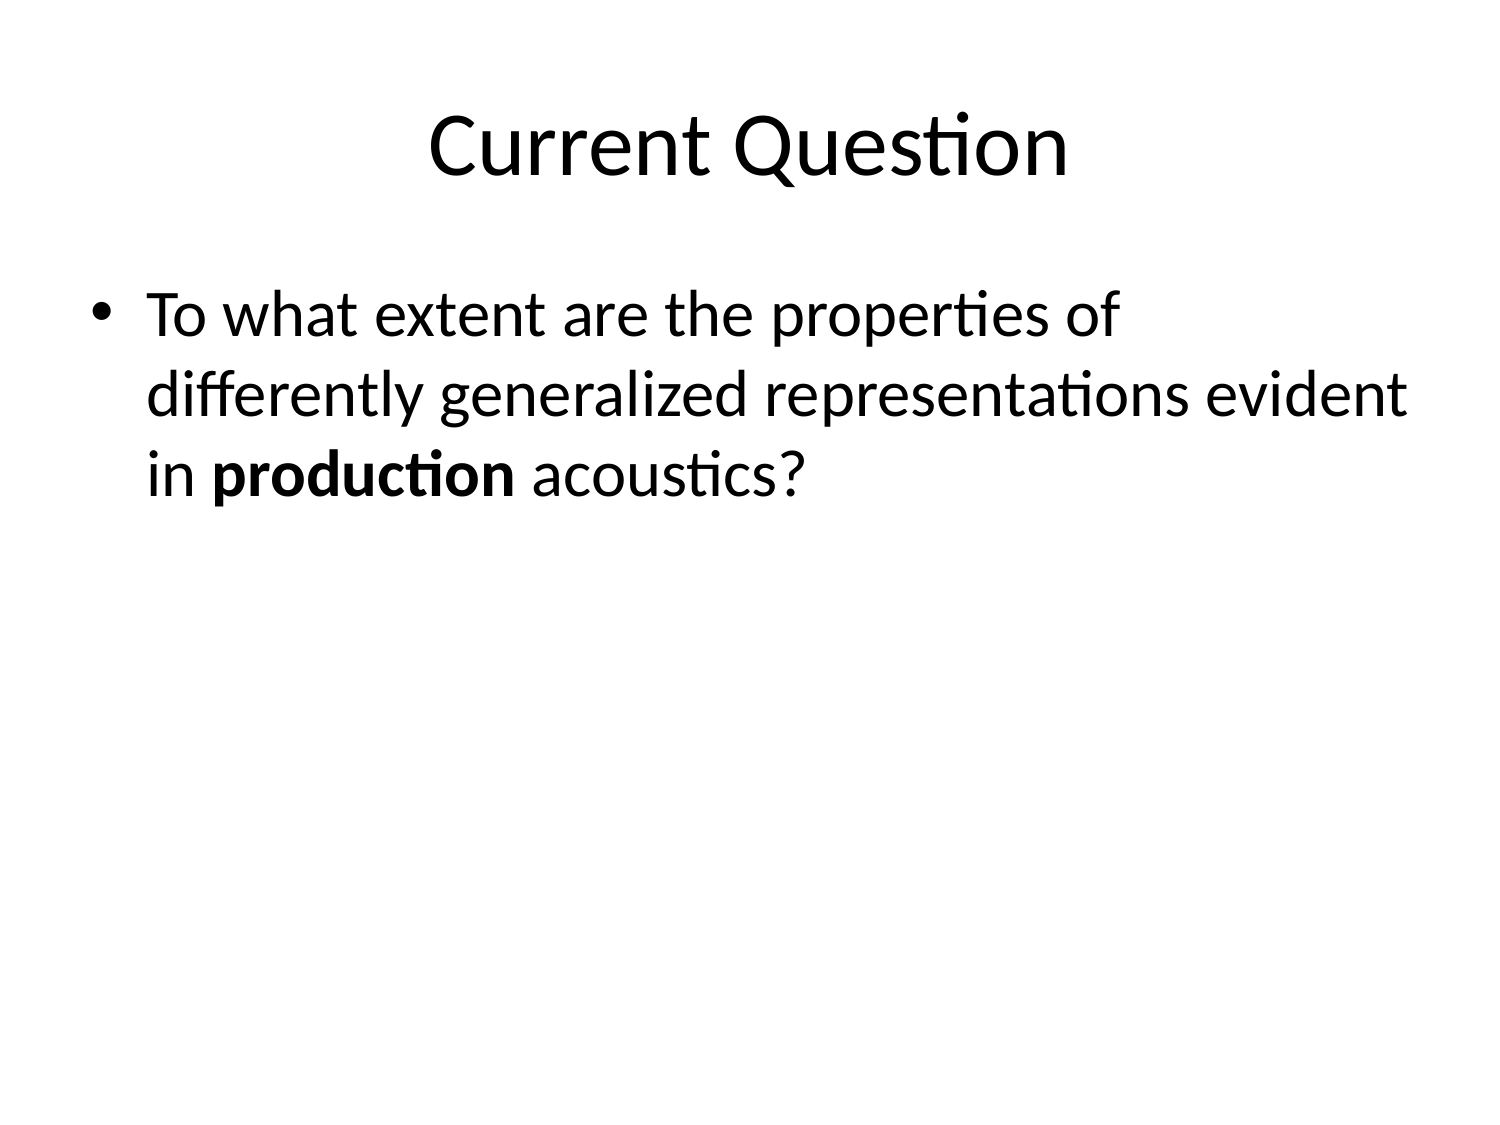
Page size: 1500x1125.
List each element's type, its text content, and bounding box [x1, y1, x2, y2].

title Current Question [75, 45, 1425, 233]
list To what extent are the properties of differently generalized representations evident in production acoustics? [75, 262, 1425, 1005]
